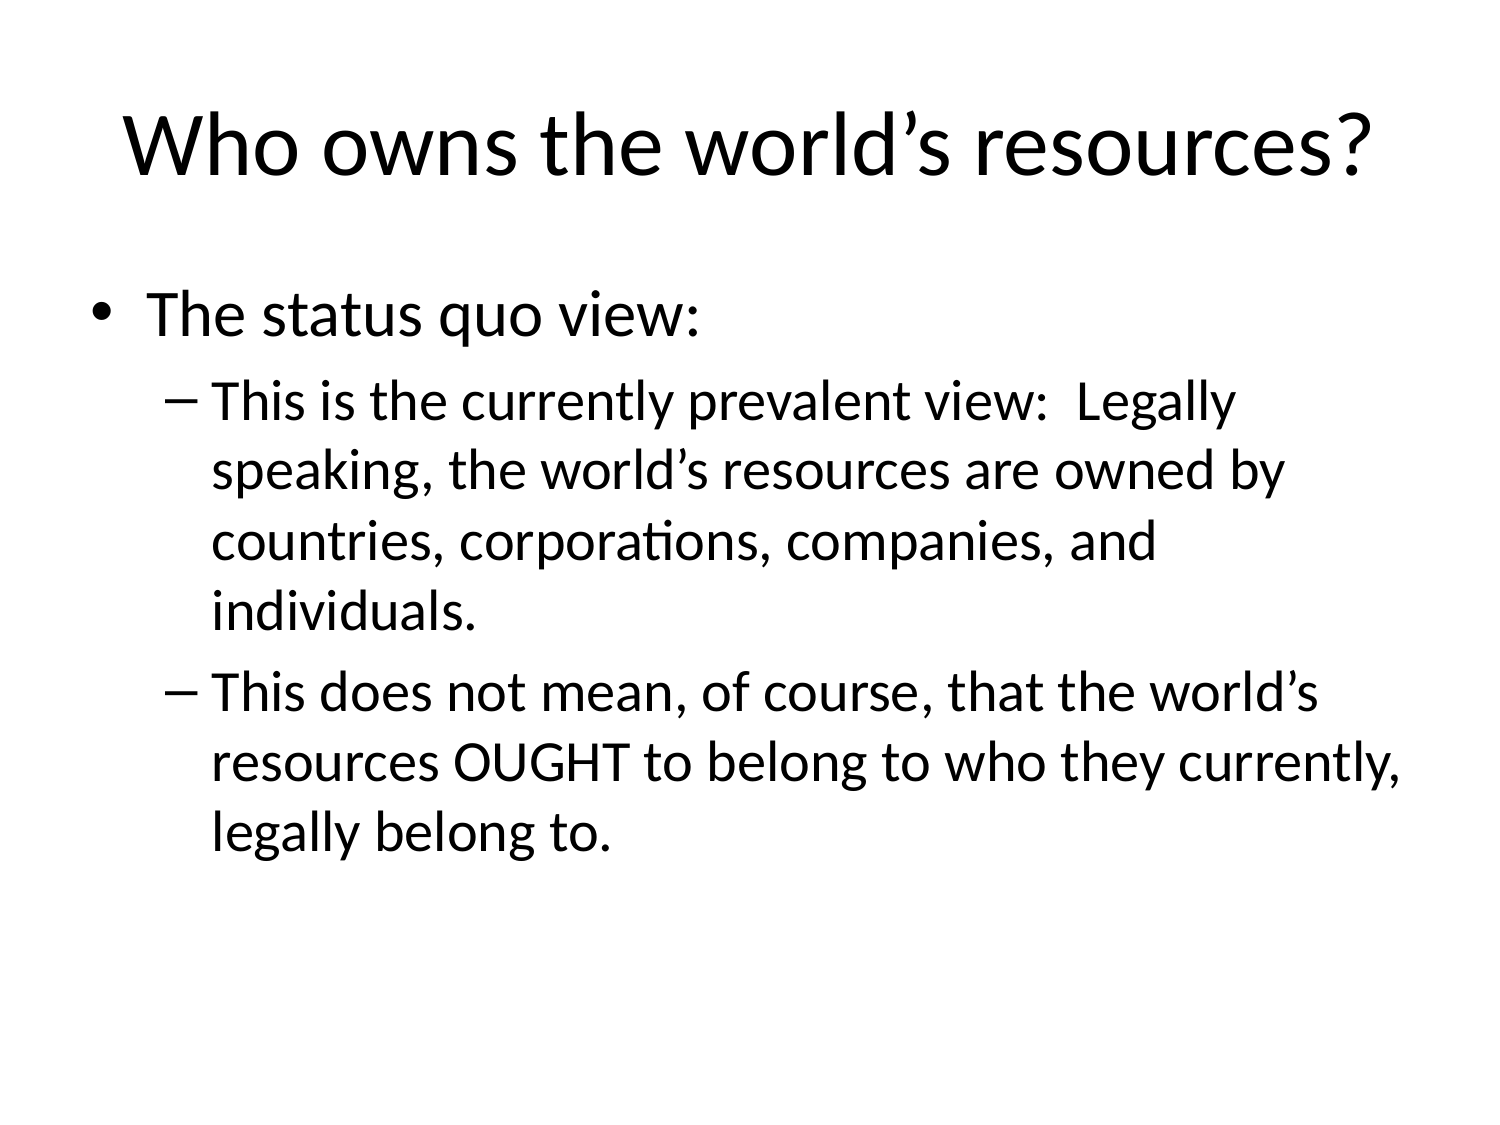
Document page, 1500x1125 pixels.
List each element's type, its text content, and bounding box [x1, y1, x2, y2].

list The status quo view: This is the currently prevalent view: Legally speaking, the world’s resources are owned by countries, corporations, companies, and individuals. This does not mean, of course, that the world’s resources OUGHT to belong to who they currently, legally belong to. [75, 262, 1425, 1005]
title Who owns the world’s resources? [75, 45, 1425, 233]
